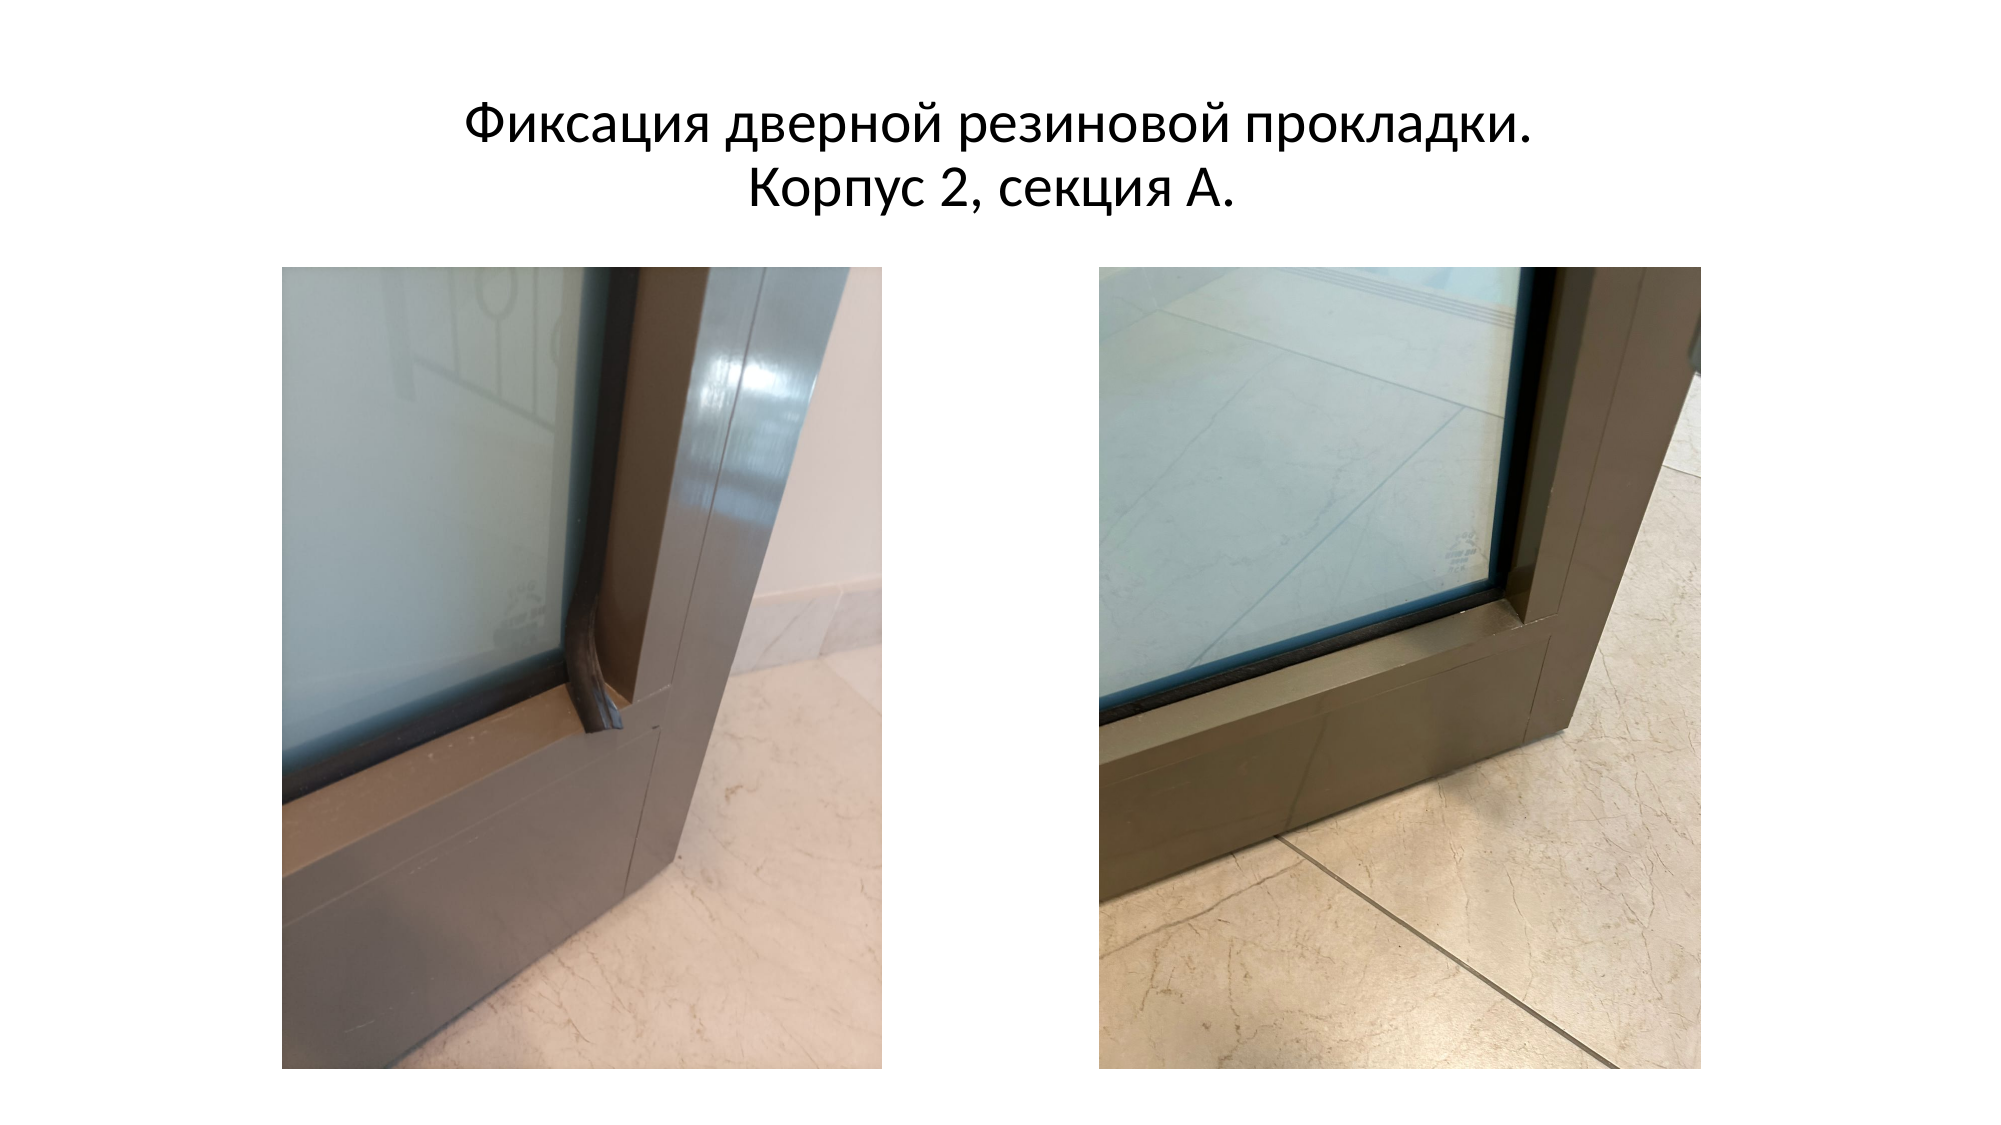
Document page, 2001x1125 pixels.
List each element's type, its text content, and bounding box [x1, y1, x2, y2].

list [282, 267, 882, 1069]
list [1099, 267, 1701, 1069]
title Фиксация дверной резиновой прокладки. Корпус 2, секция А. [137, 82, 1863, 300]
